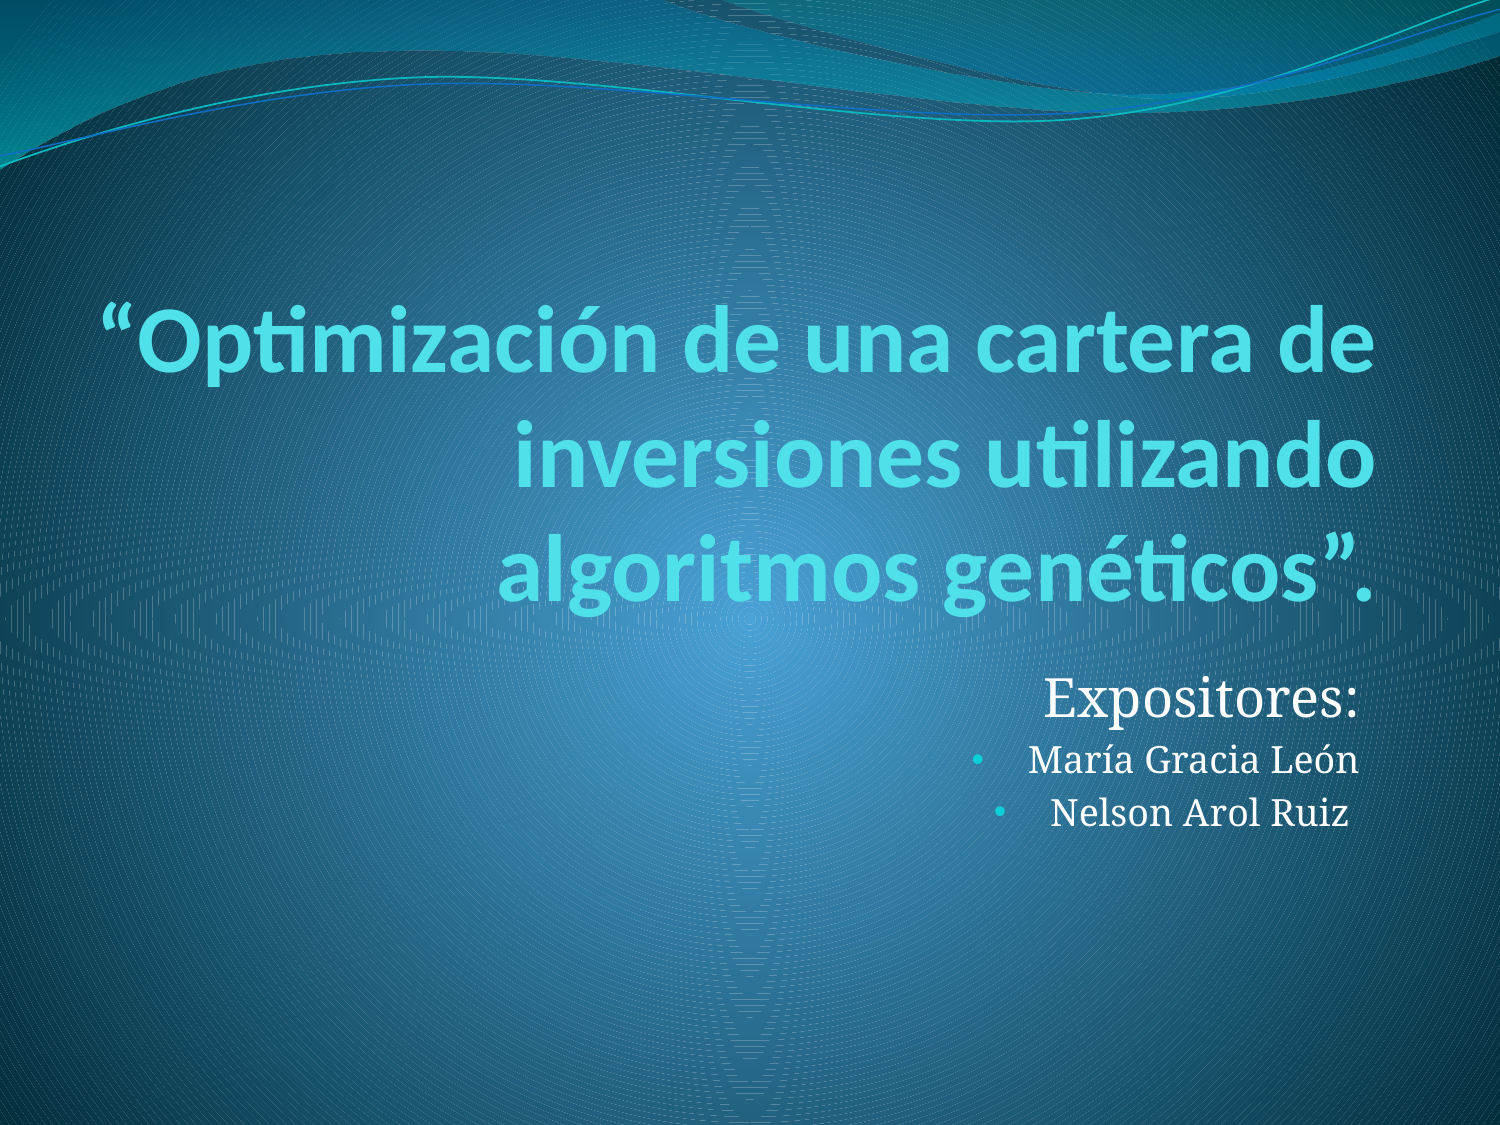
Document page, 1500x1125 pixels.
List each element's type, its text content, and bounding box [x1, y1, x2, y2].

title “Optimización de una cartera de inversiones utilizando algoritmos genéticos”. [93, 271, 1382, 622]
subtitle Expositores: María Gracia León Nelson Arol Ruiz [785, 656, 1371, 944]
